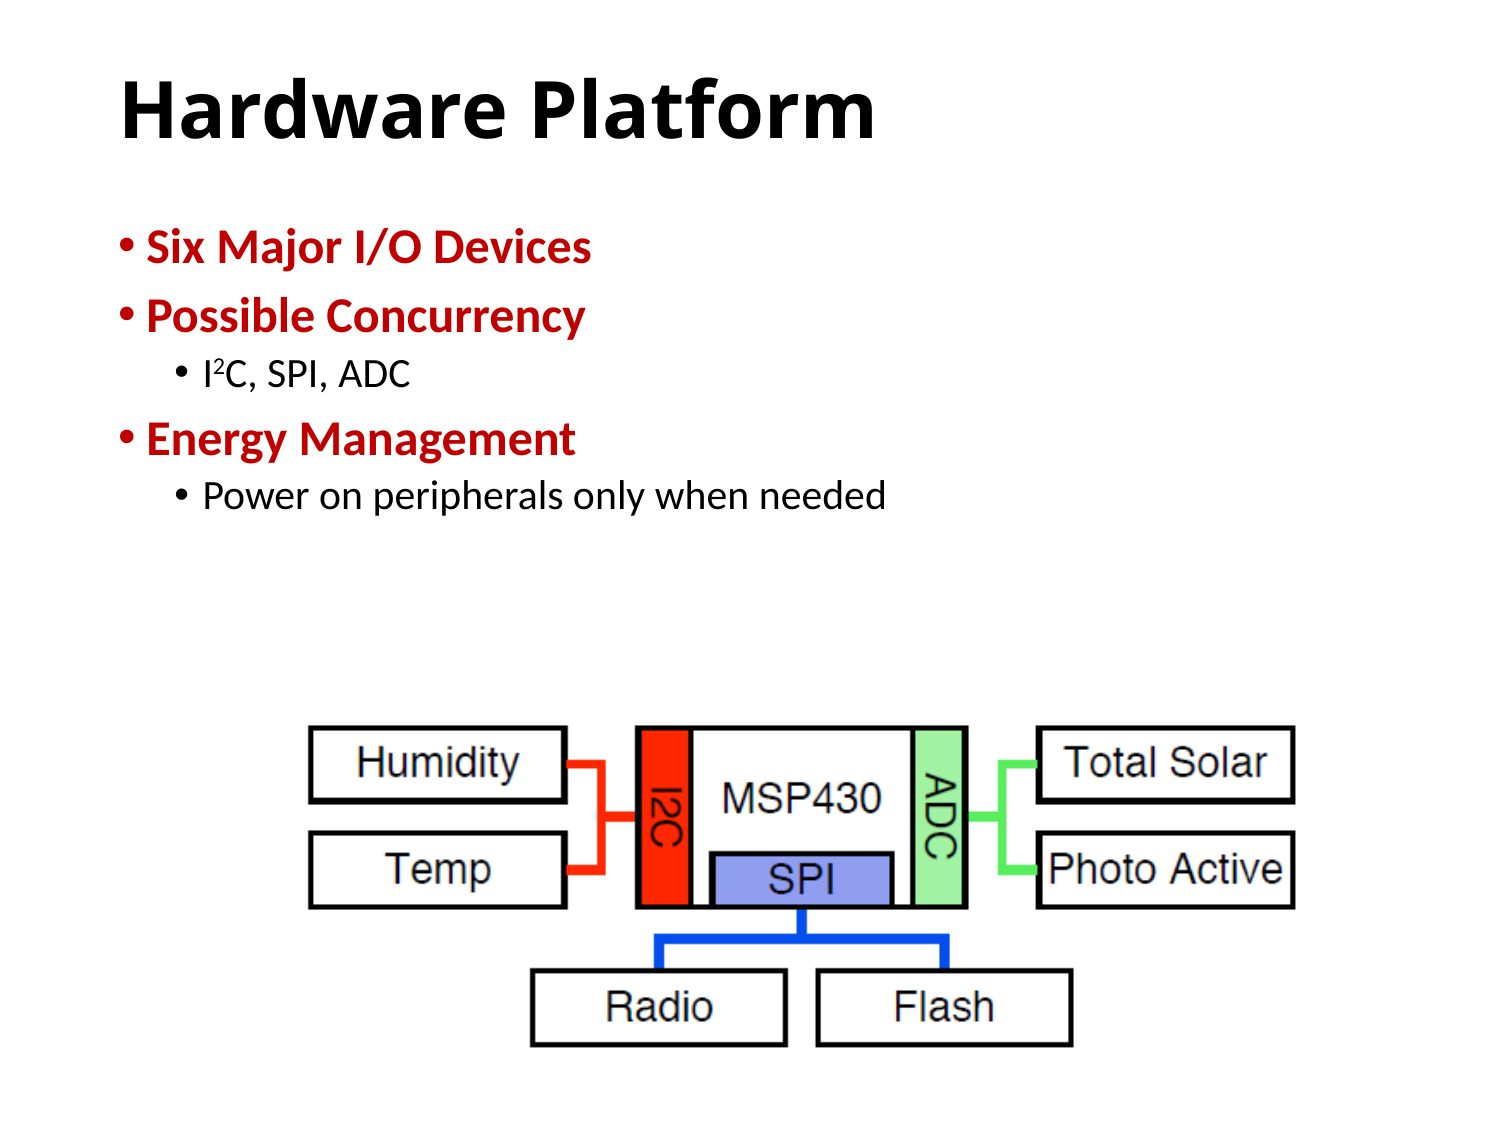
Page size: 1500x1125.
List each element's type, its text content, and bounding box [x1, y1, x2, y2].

list Six Major I/O Devices Possible Concurrency I2C, SPI, ADC Energy Management Power on peripherals only when needed [103, 212, 1397, 1014]
picture [281, 712, 1325, 1058]
title Hardware Platform [103, 37, 1397, 188]
